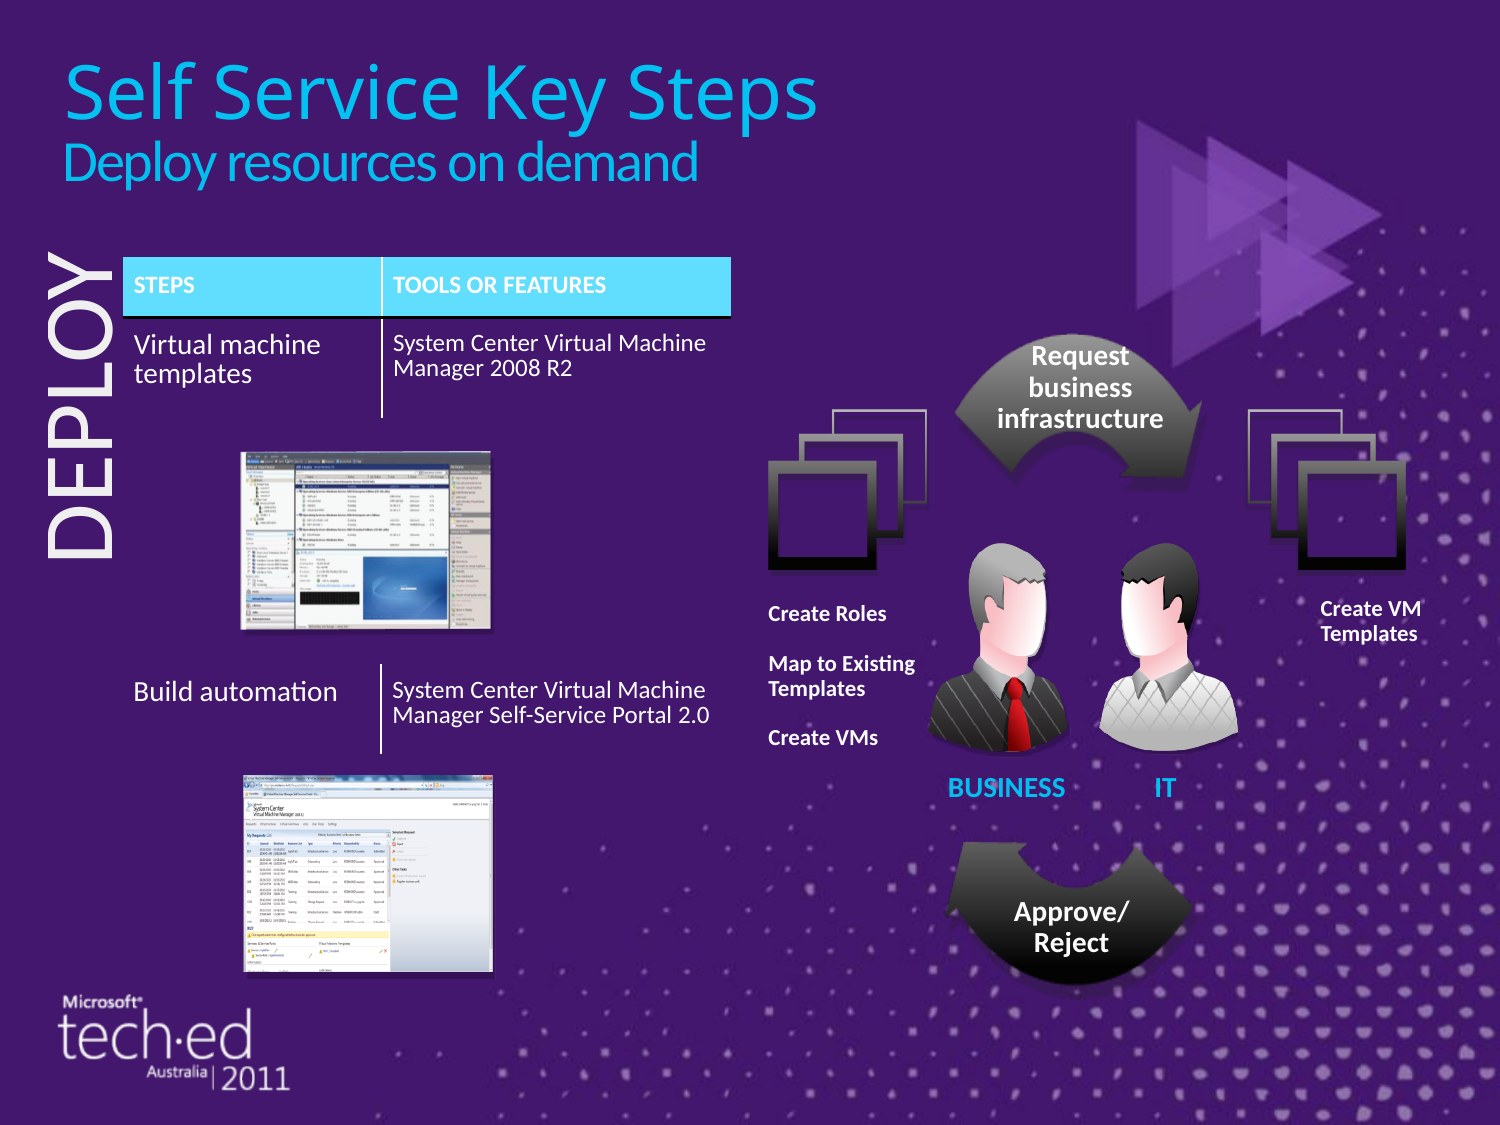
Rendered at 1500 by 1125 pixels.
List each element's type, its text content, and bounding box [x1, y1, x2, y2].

table_header System Center Virtual Machine Manager Self-Service Portal 2.0 [382, 664, 730, 754]
text_box IT [1154, 771, 1183, 804]
text_box Create Roles Map to Existing Templates Create VMs [768, 602, 923, 751]
picture [0, 0, 1500, 1125]
text_box Create VM Templates [1320, 596, 1452, 647]
table_header STEPS [123, 257, 381, 316]
table_header TOOLS OR FEATURES [383, 257, 731, 316]
text_box BUSINESS [947, 771, 1068, 804]
text_box DEPLOY [26, 251, 135, 1112]
table_cell System Center Virtual Machine Manager 2008 R2 [383, 319, 731, 418]
table_header Build automation [122, 664, 380, 754]
table_cell Virtual machine templates [123, 319, 381, 418]
title Self Service Key Steps [49, 0, 1400, 183]
text_box Deploy resources on demand [62, 130, 1438, 194]
